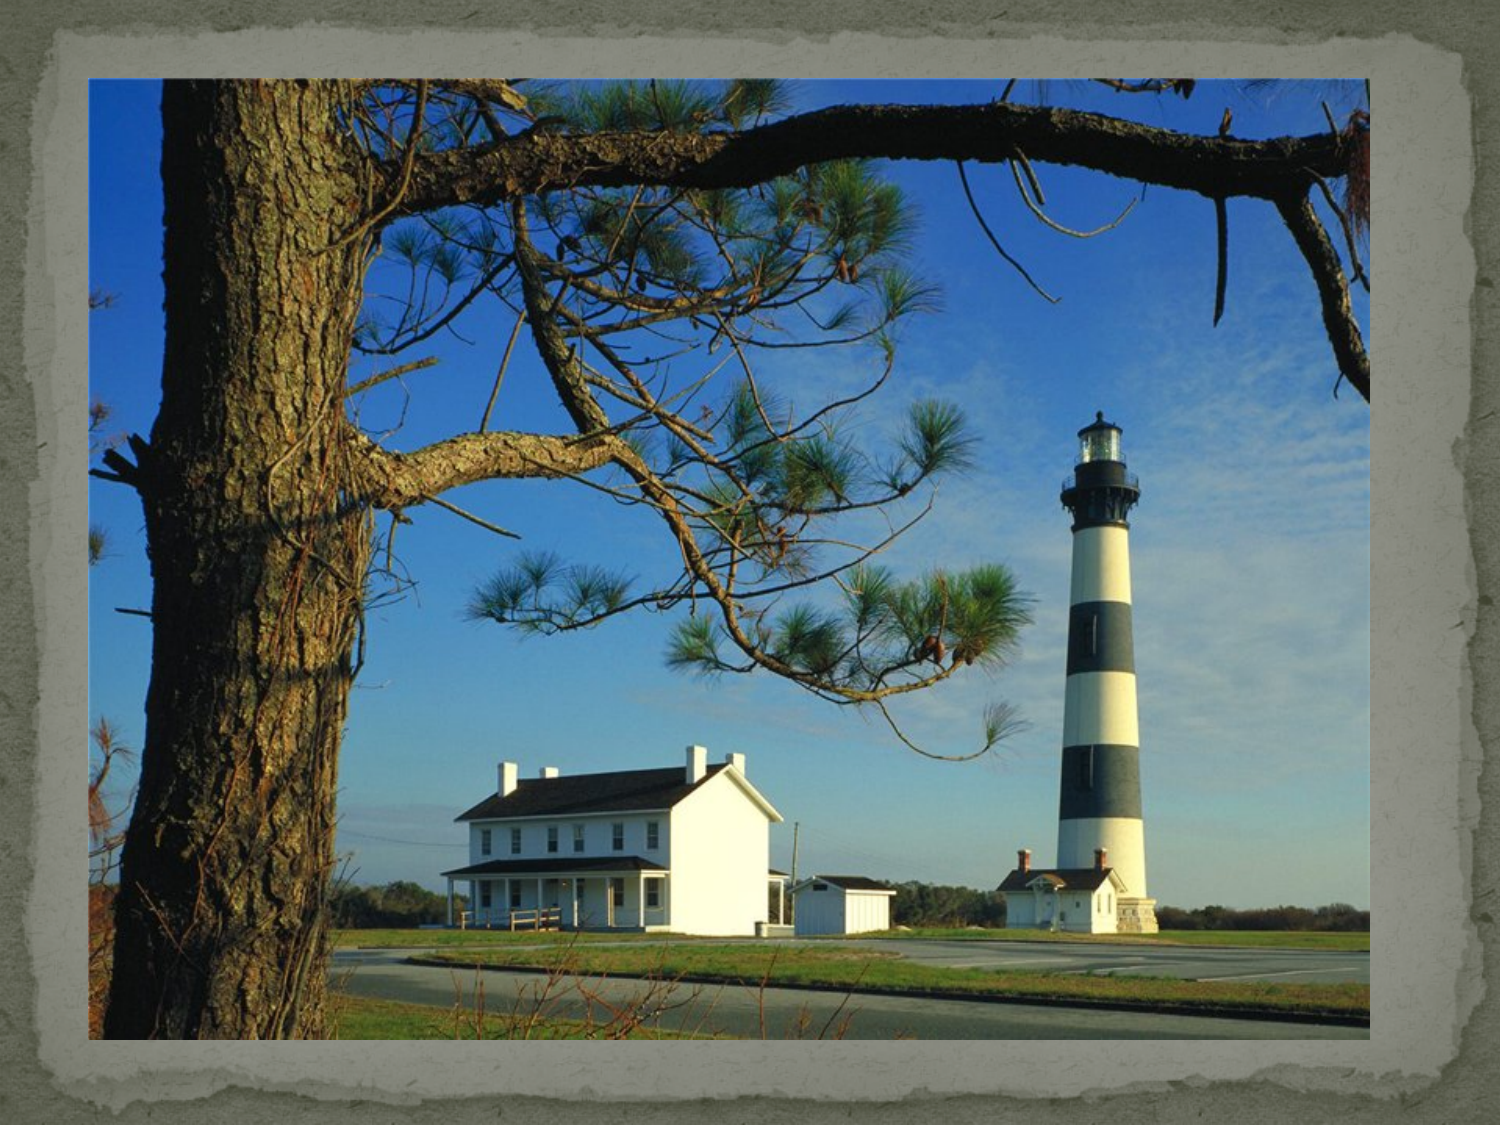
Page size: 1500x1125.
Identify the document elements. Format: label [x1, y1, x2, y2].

picture [88, 78, 1370, 1040]
